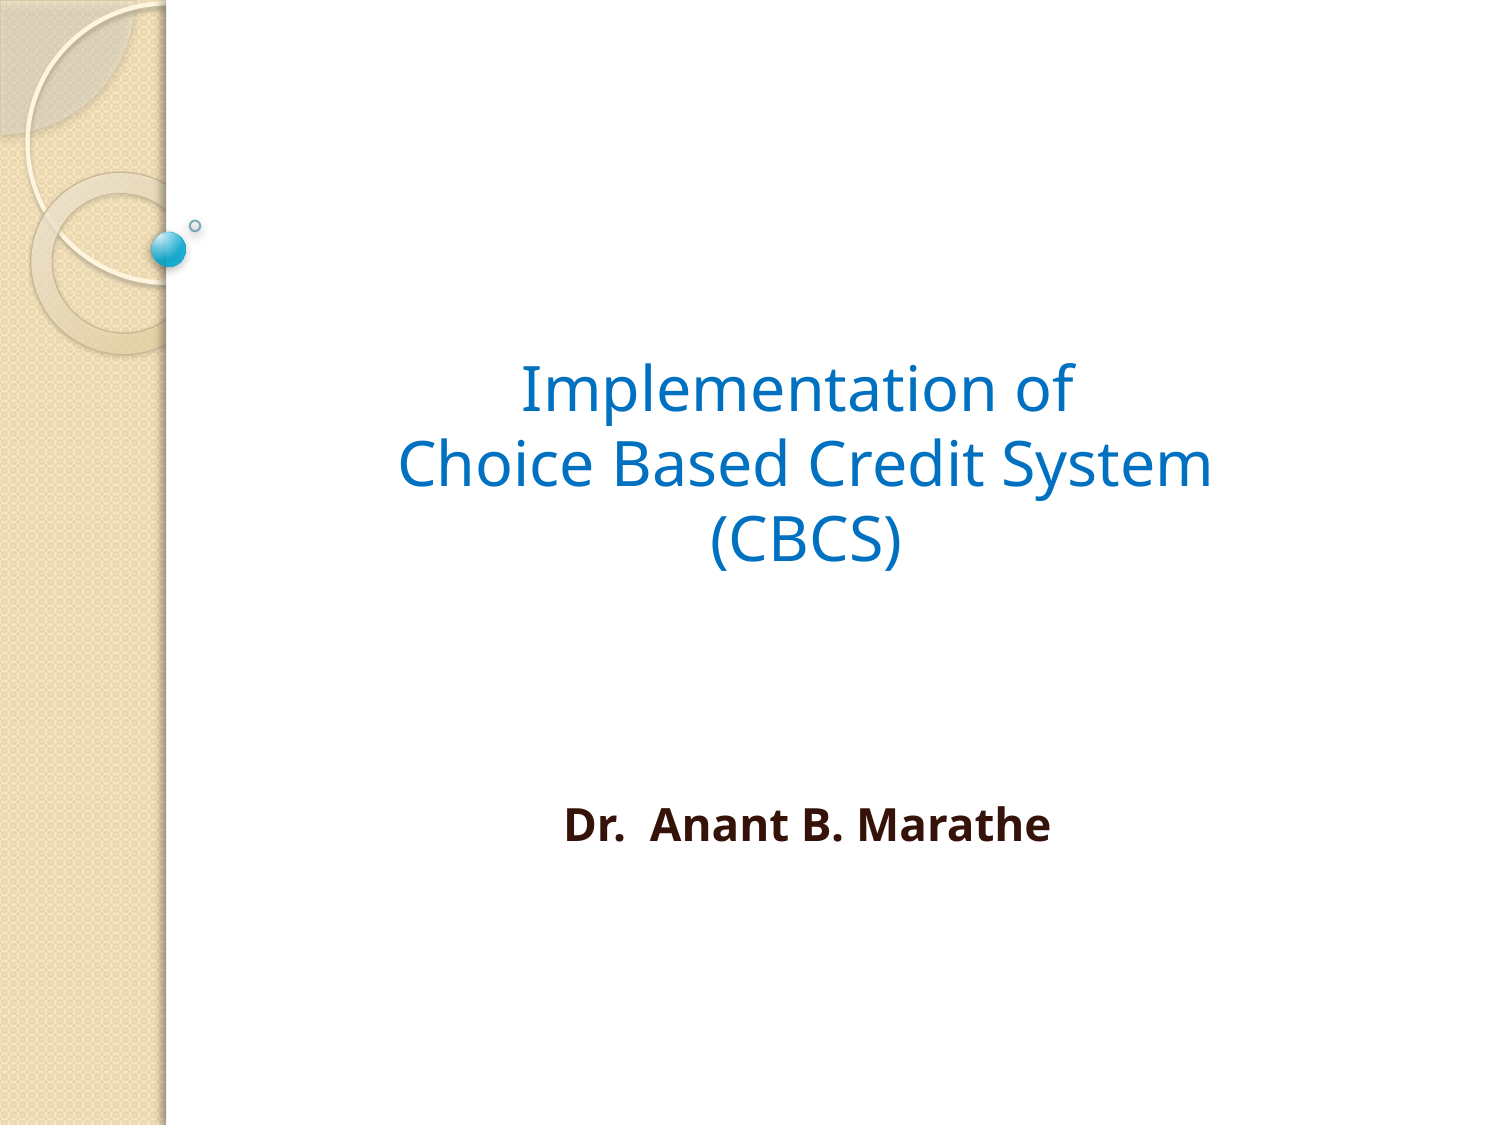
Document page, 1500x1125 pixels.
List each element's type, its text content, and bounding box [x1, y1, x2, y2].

subtitle Dr. Anant B. Marathe [242, 794, 1368, 887]
title Implementation of Choice Based Credit System (CBCS) [198, 340, 1414, 582]
